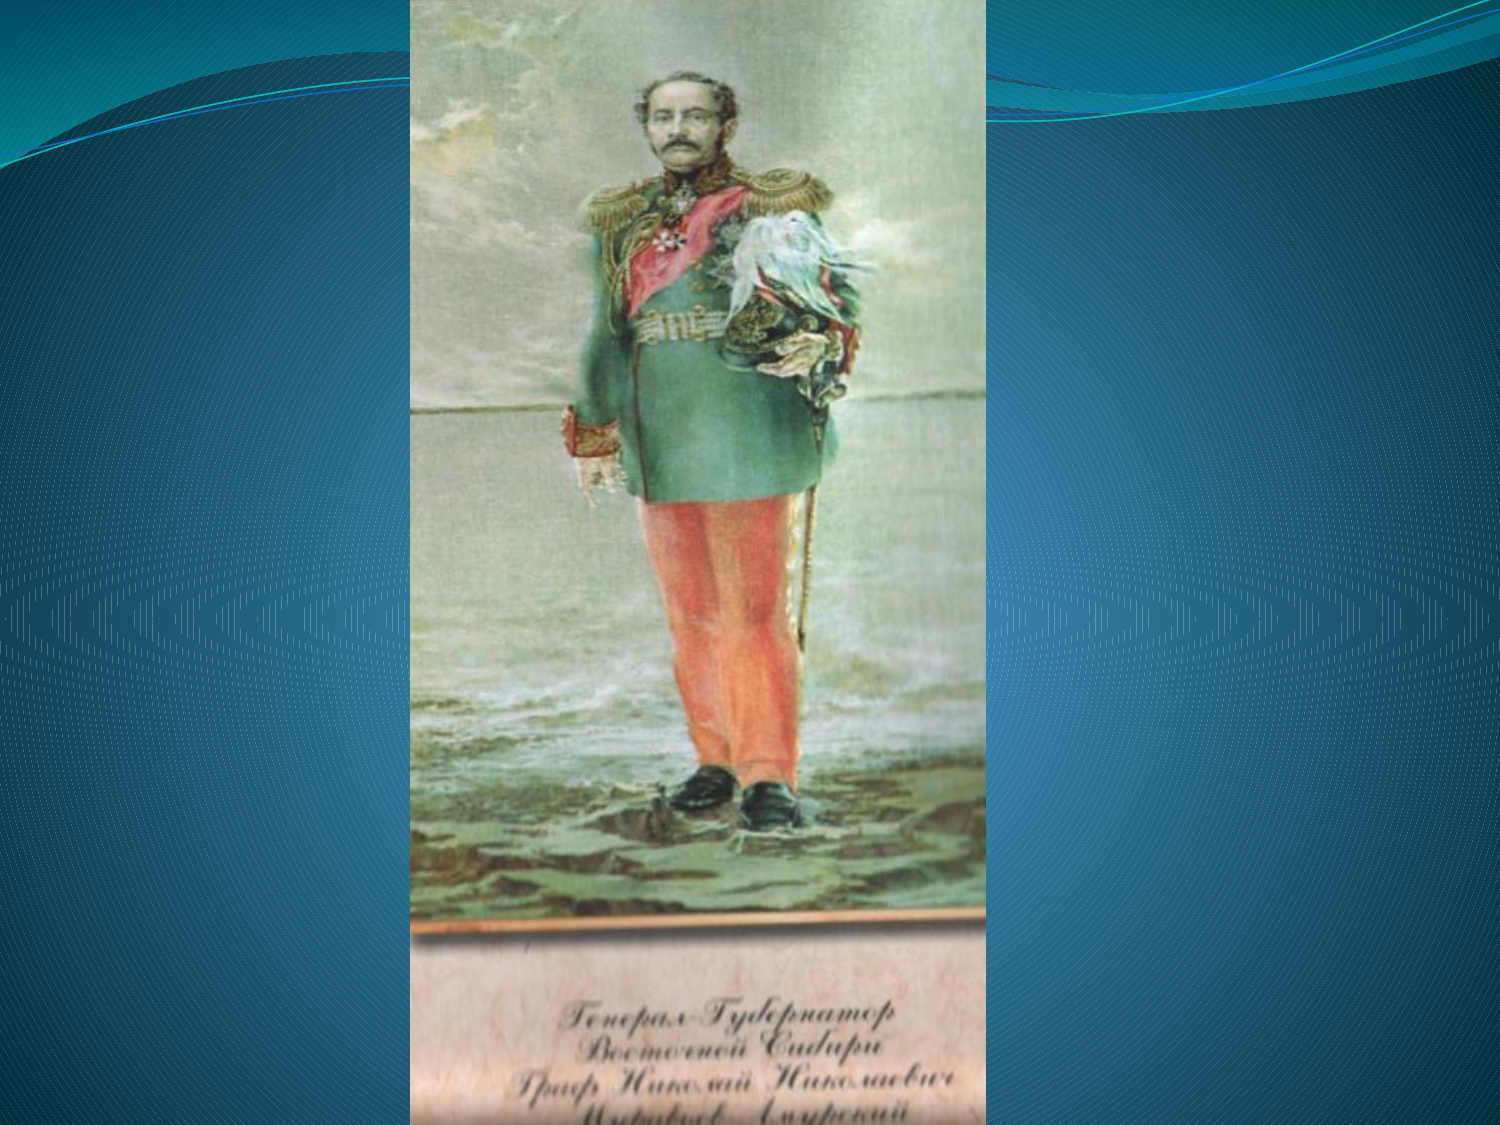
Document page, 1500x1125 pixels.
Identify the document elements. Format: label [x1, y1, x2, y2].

picture [409, 0, 986, 1125]
